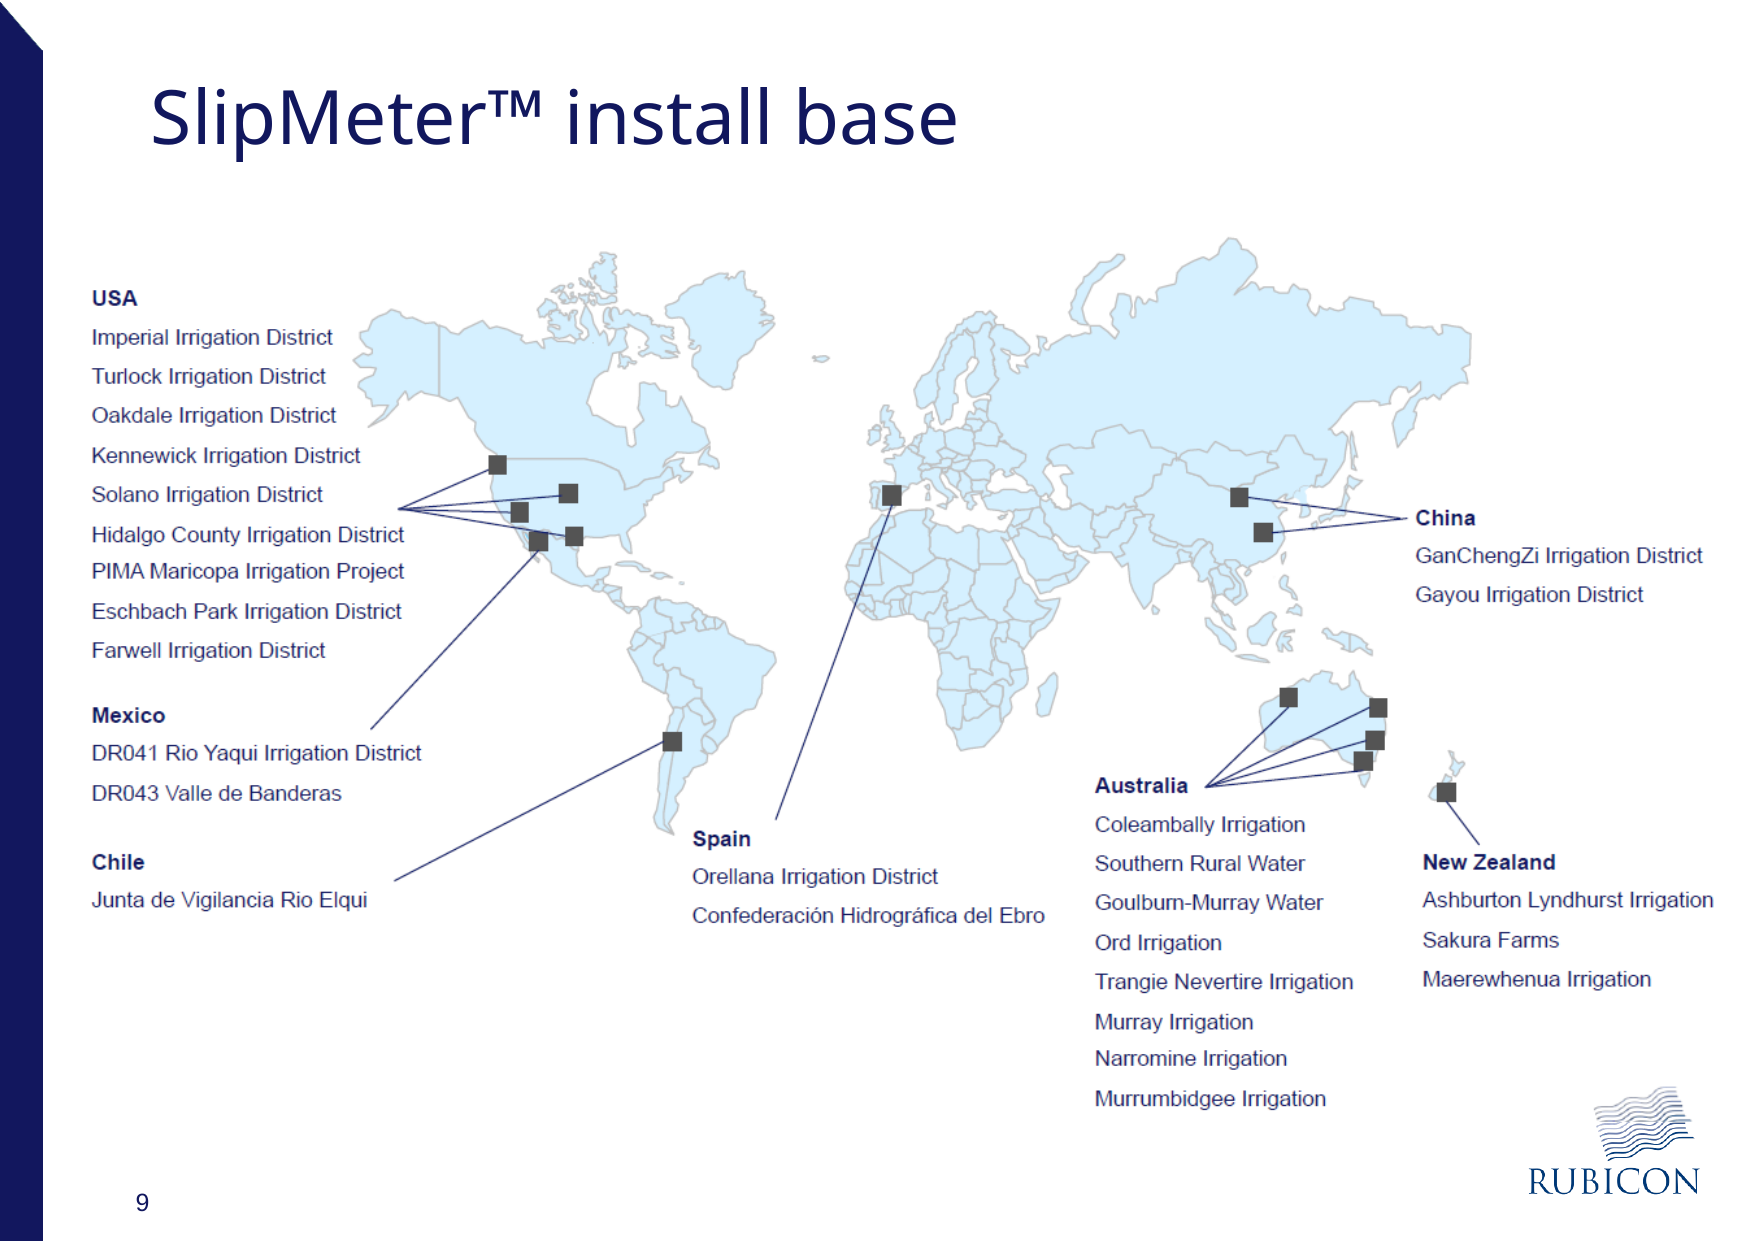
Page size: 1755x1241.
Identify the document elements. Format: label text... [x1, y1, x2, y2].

picture [0, 1, 43, 1241]
slide_number 9 [135, 1186, 195, 1223]
title SlipMeter™ install base [135, 53, 1669, 163]
picture [73, 164, 1716, 1196]
